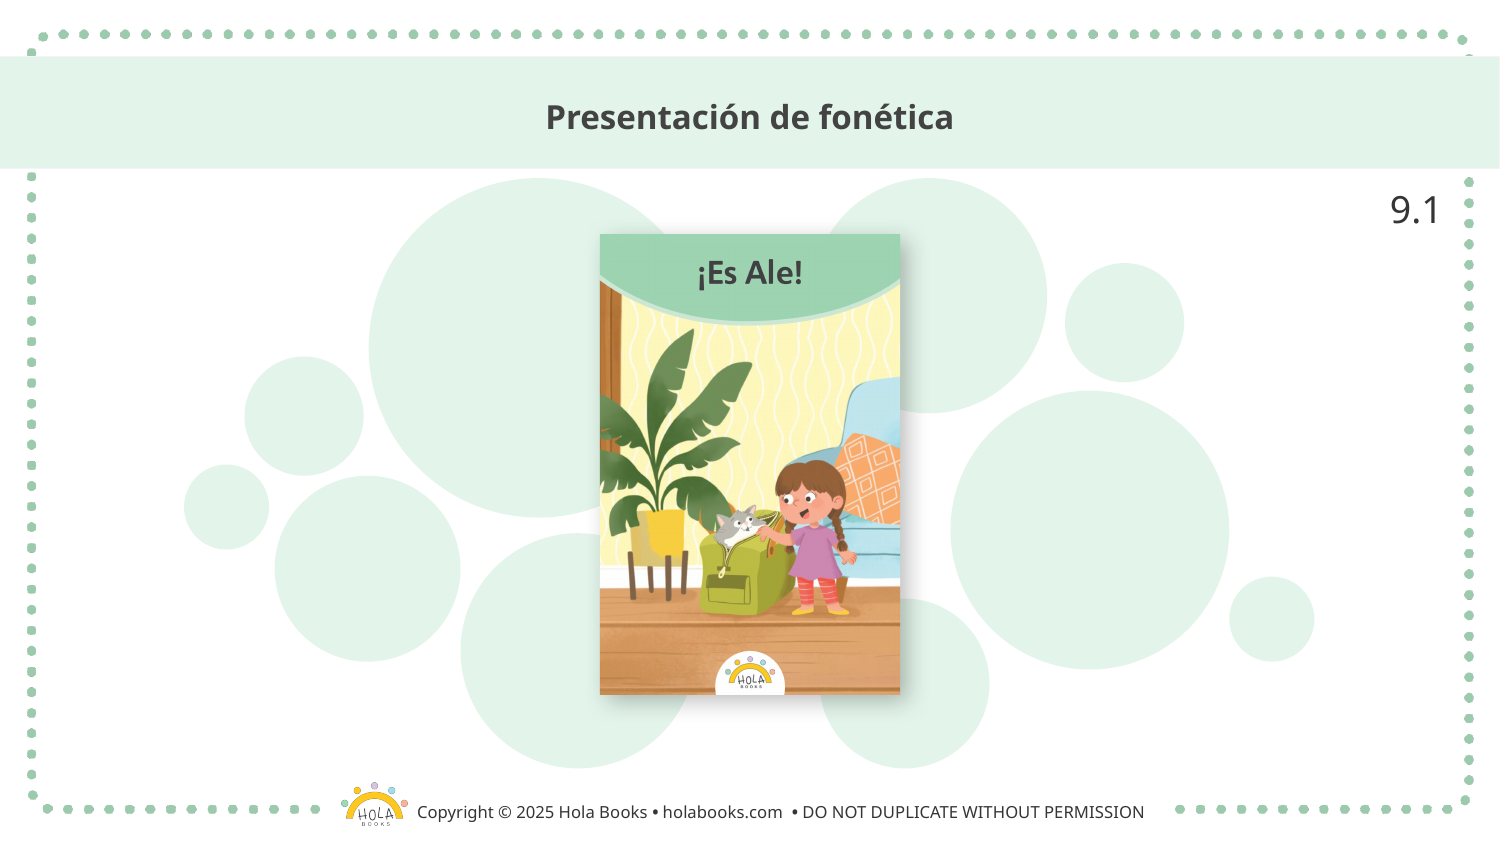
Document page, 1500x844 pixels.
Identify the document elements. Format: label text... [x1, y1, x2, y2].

text_box 9.1 [1374, 170, 1500, 246]
picture [0, 169, 1500, 844]
title Presentación de fonética [51, 75, 1449, 151]
picture [0, 0, 1500, 56]
